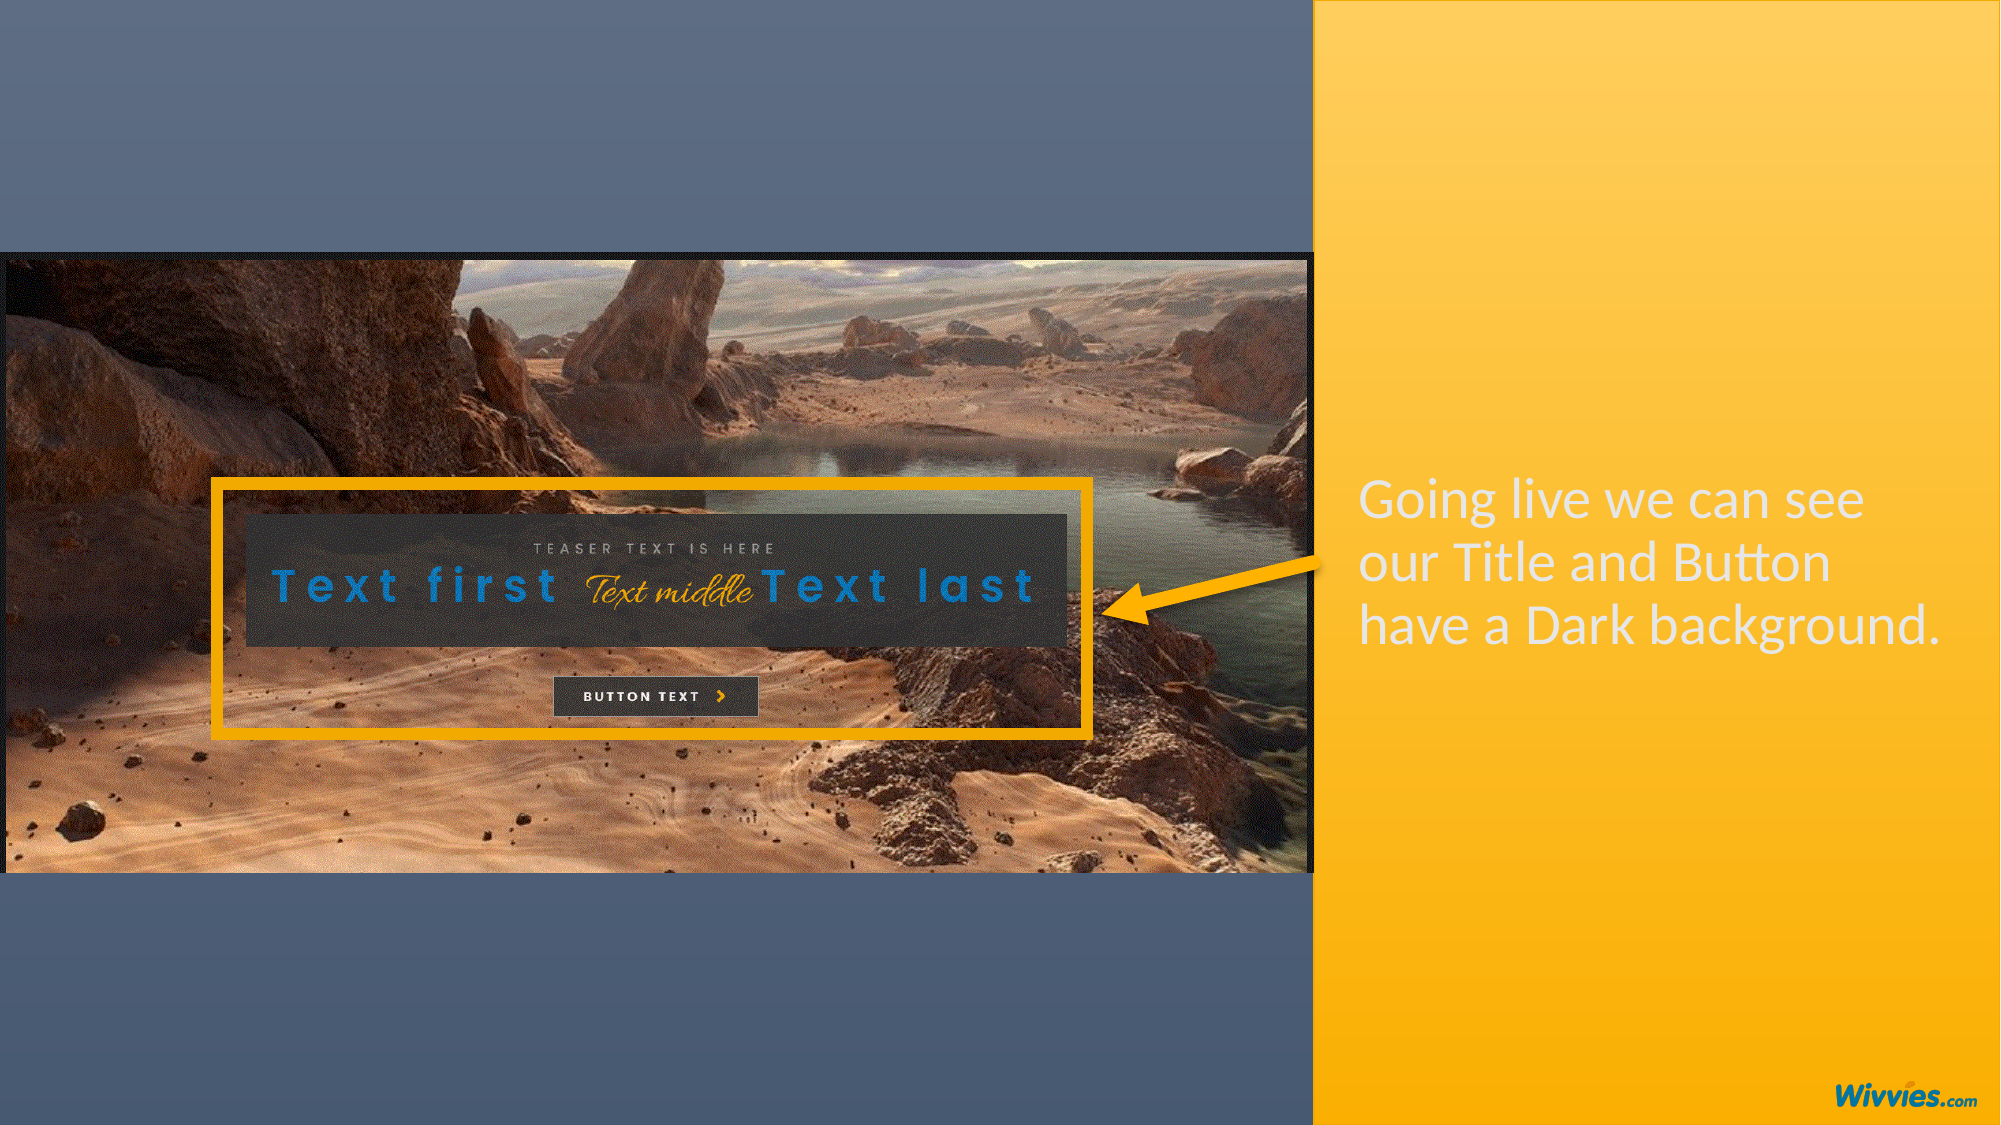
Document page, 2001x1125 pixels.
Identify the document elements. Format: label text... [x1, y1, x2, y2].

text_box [1101, 562, 1314, 615]
list Going live we can see our Title and Button have a Dark background. [1314, 0, 2000, 1125]
picture [0, 0, 1314, 1125]
